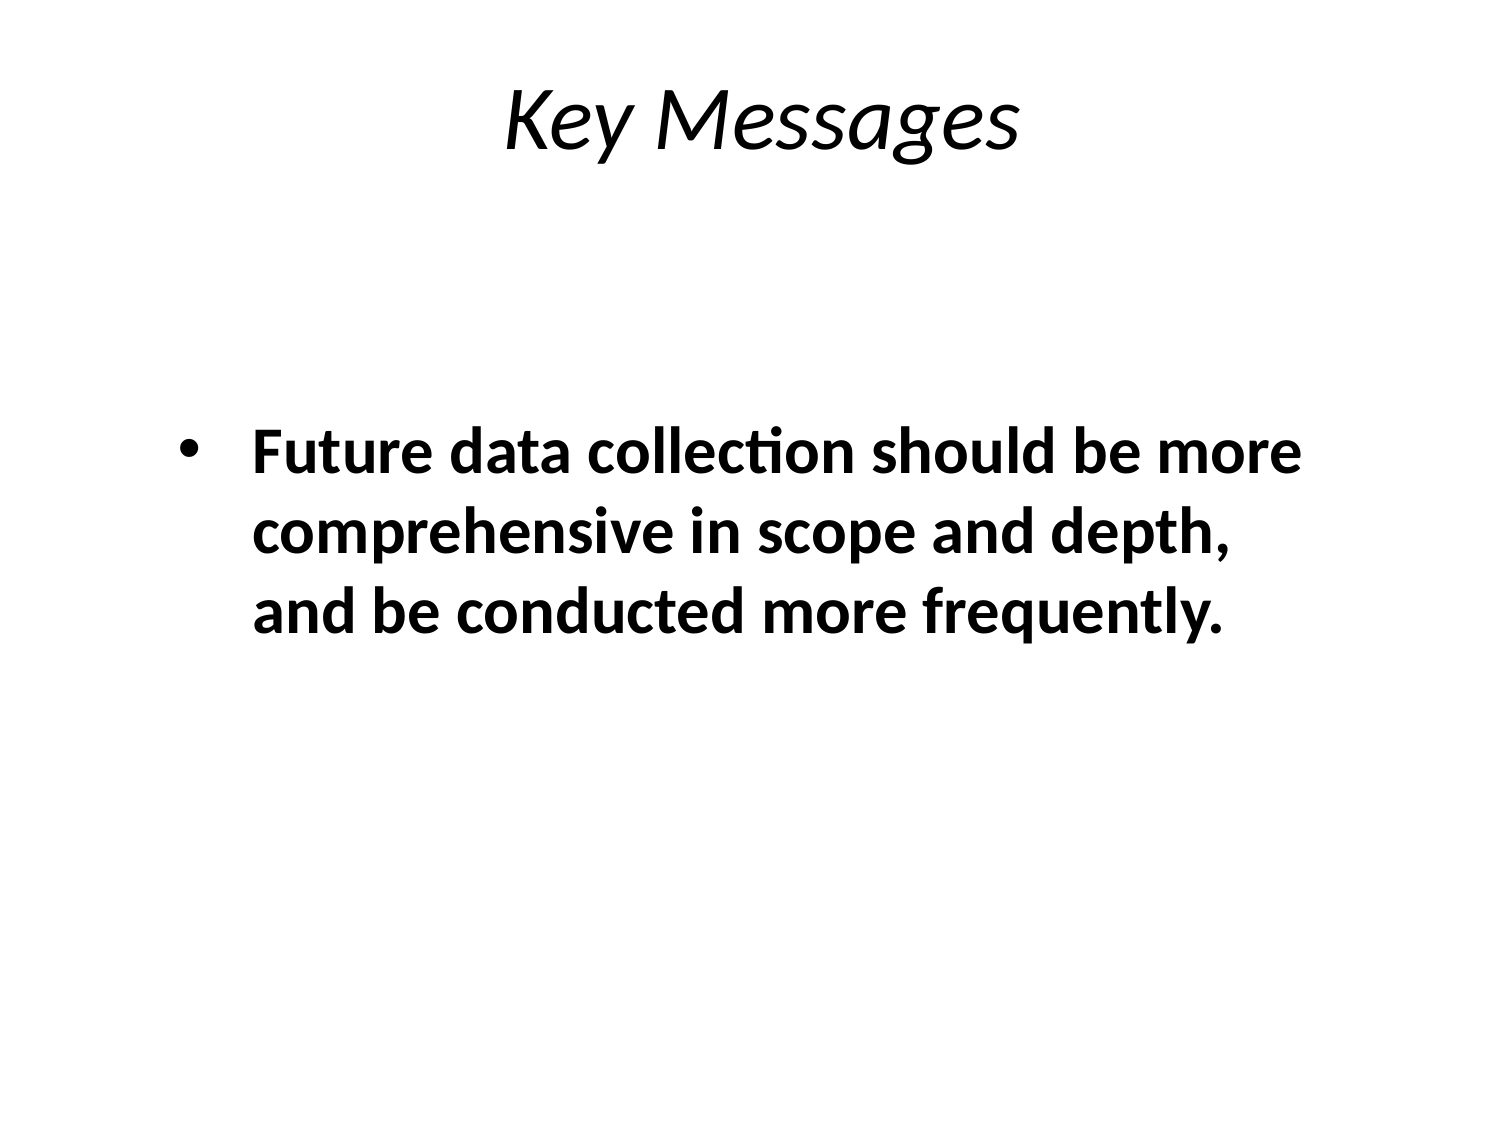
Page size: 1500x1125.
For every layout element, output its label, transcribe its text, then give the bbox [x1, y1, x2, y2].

subtitle Future data collection should be more comprehensive in scope and depth, and be conducted more frequently. [162, 212, 1325, 1013]
title Key Messages [125, 24, 1400, 200]
